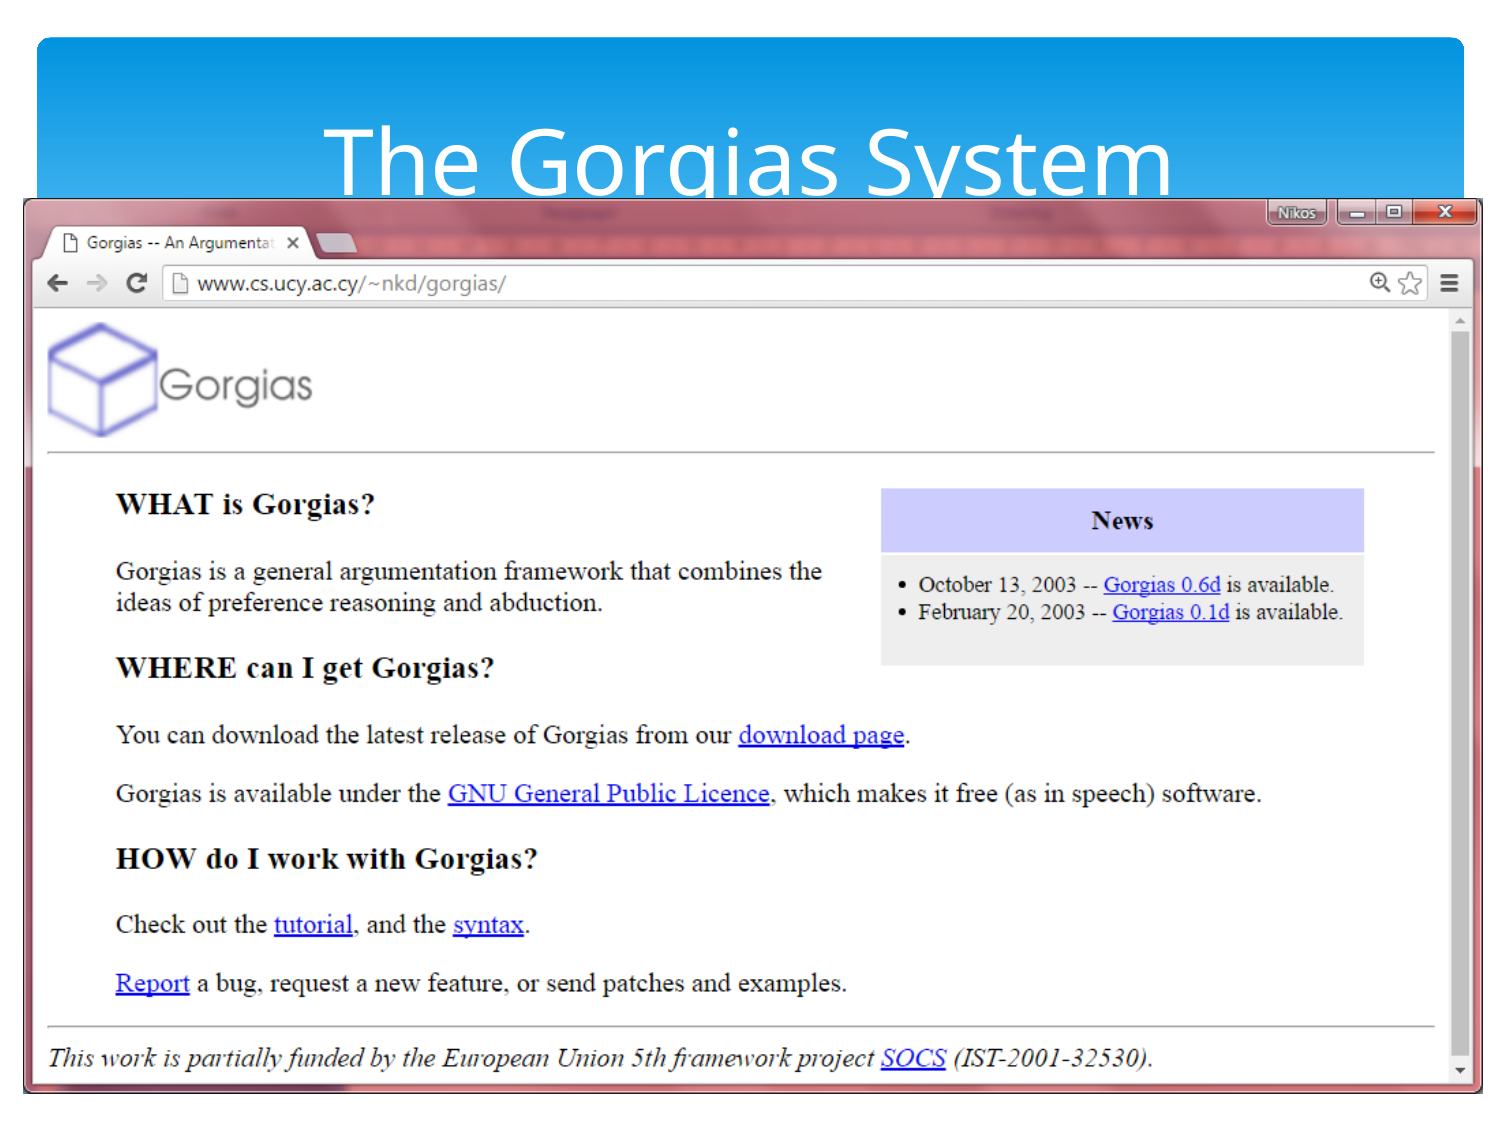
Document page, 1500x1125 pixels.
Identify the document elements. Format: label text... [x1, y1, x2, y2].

picture [23, 198, 1483, 1095]
title The Gorgias System [75, 55, 1425, 195]
